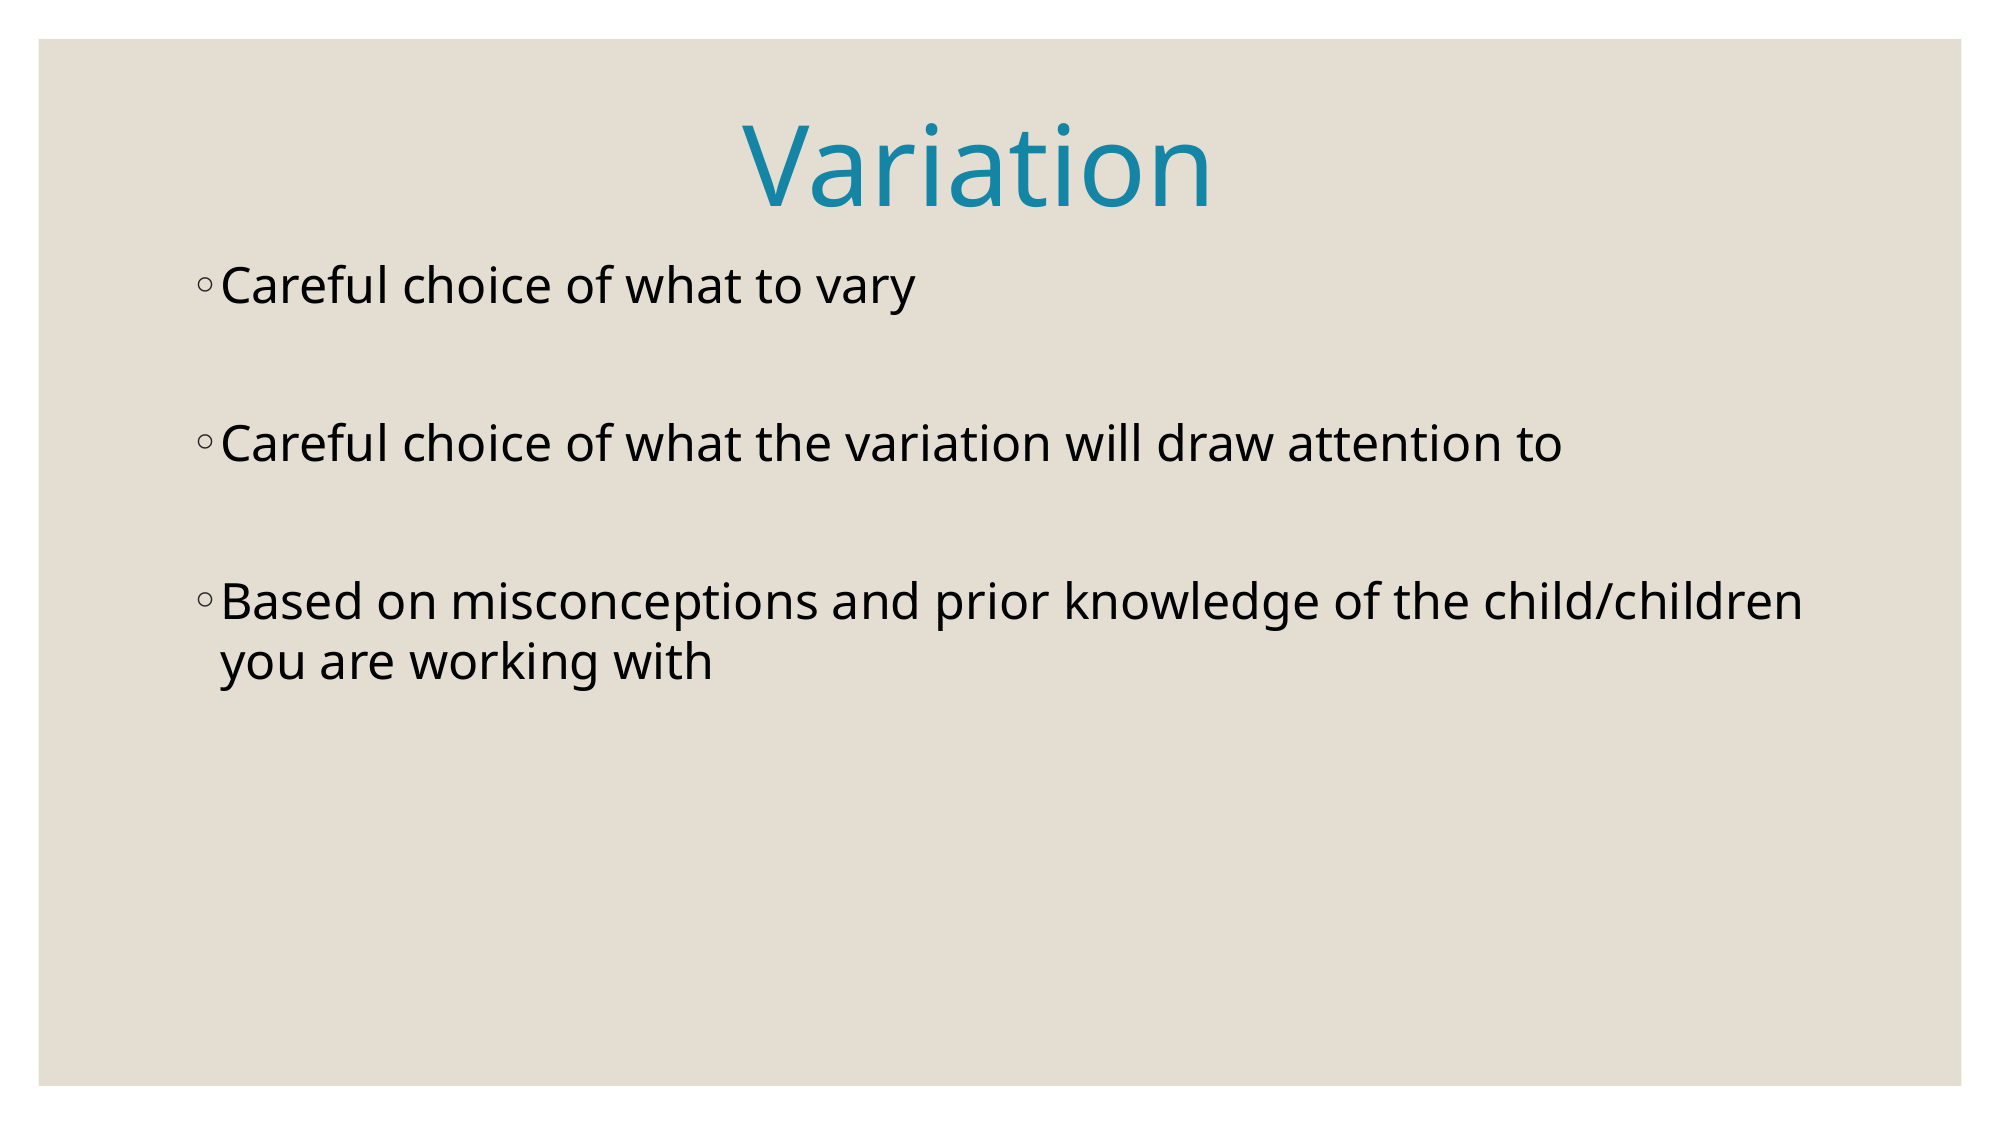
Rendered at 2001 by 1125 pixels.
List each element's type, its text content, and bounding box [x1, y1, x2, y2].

list Variation [175, 108, 1783, 214]
list Careful choice of what to vary Careful choice of what the variation will draw attention to Based on misconceptions and prior knowledge of the child/children you are working with [175, 246, 1839, 978]
